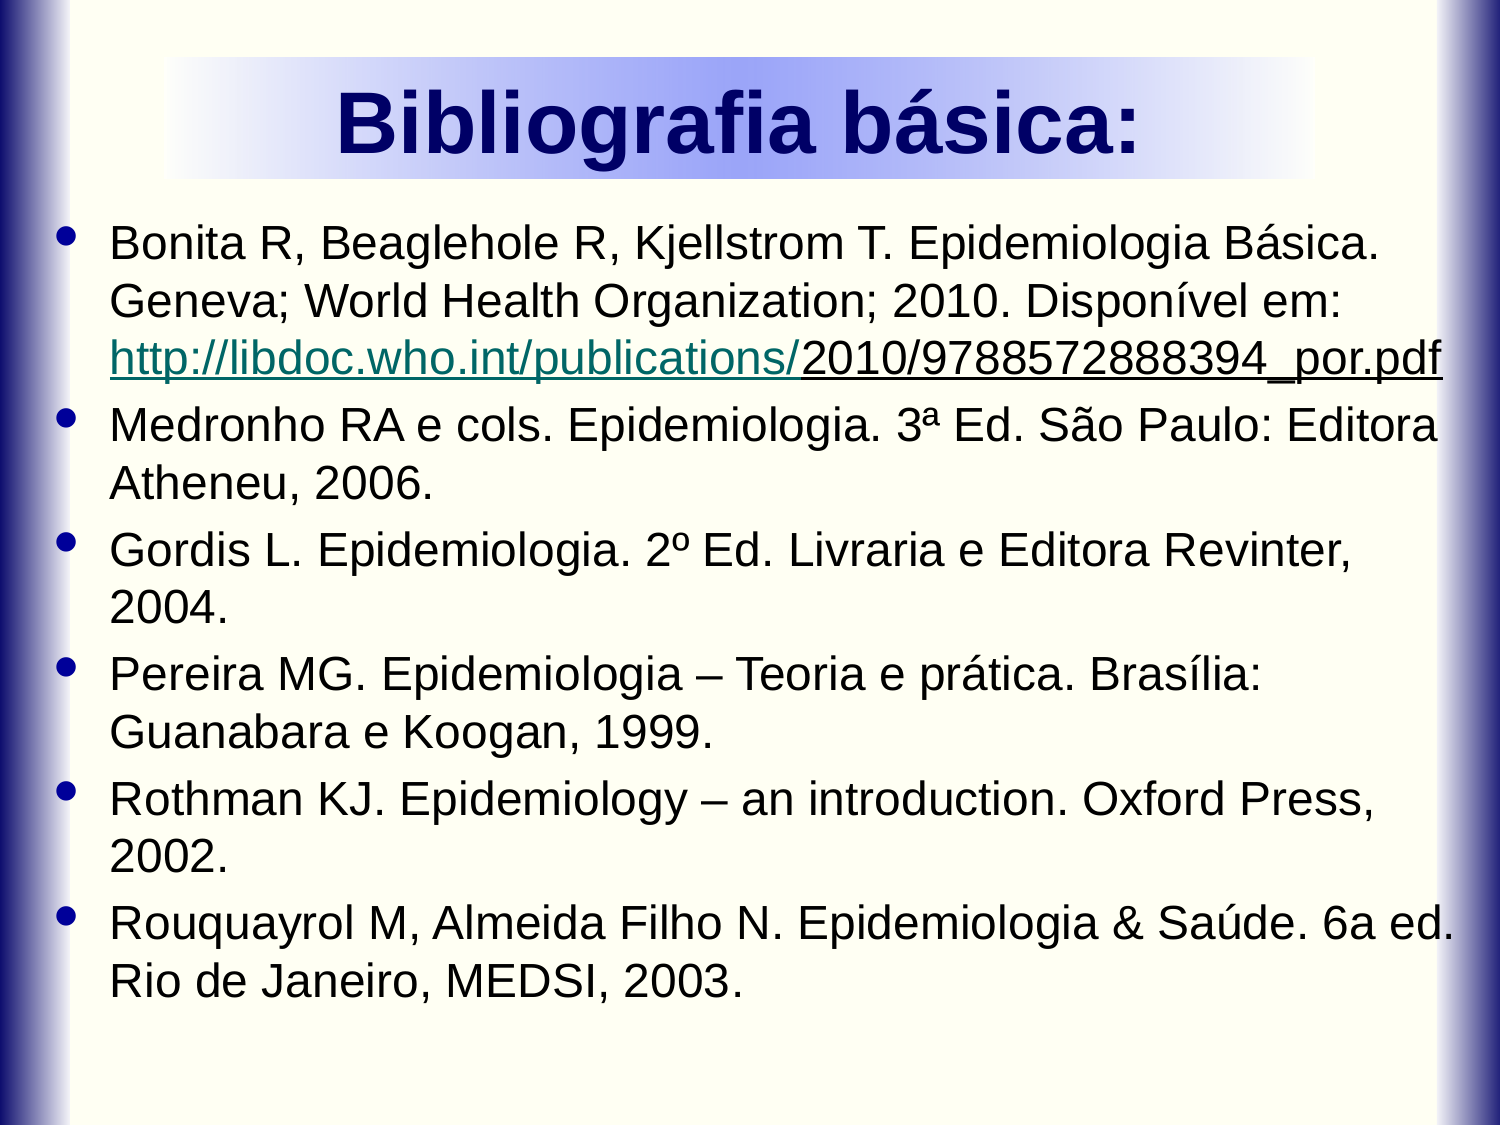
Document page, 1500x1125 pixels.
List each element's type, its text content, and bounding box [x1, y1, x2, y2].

title Bibliografia básica: [164, 57, 1315, 180]
list Bonita R, Beaglehole R, Kjellstrom T. Epidemiologia Básica. Geneva; World Health Organization; 2010. Disponível em: http://libdoc.who.int/publications/2010/9788572888394_por.pdf Medronho RA e cols. Epidemiologia. 3ª Ed. São Paulo: Editora Atheneu, 2006. Gordis L. Epidemiologia. 2º Ed. Livraria e Editora Revinter, 2004. Pereira MG. Epidemiologia – Teoria e prática. Brasília: Guanabara e Koogan, 1999. Rothman KJ. Epidemiology – an introduction. Oxford Press, 2002. Rouquayrol M, Almeida Filho N. Epidemiologia & Saúde. 6a ed. Rio de Janeiro, MEDSI, 2003. [38, 204, 1496, 1033]
